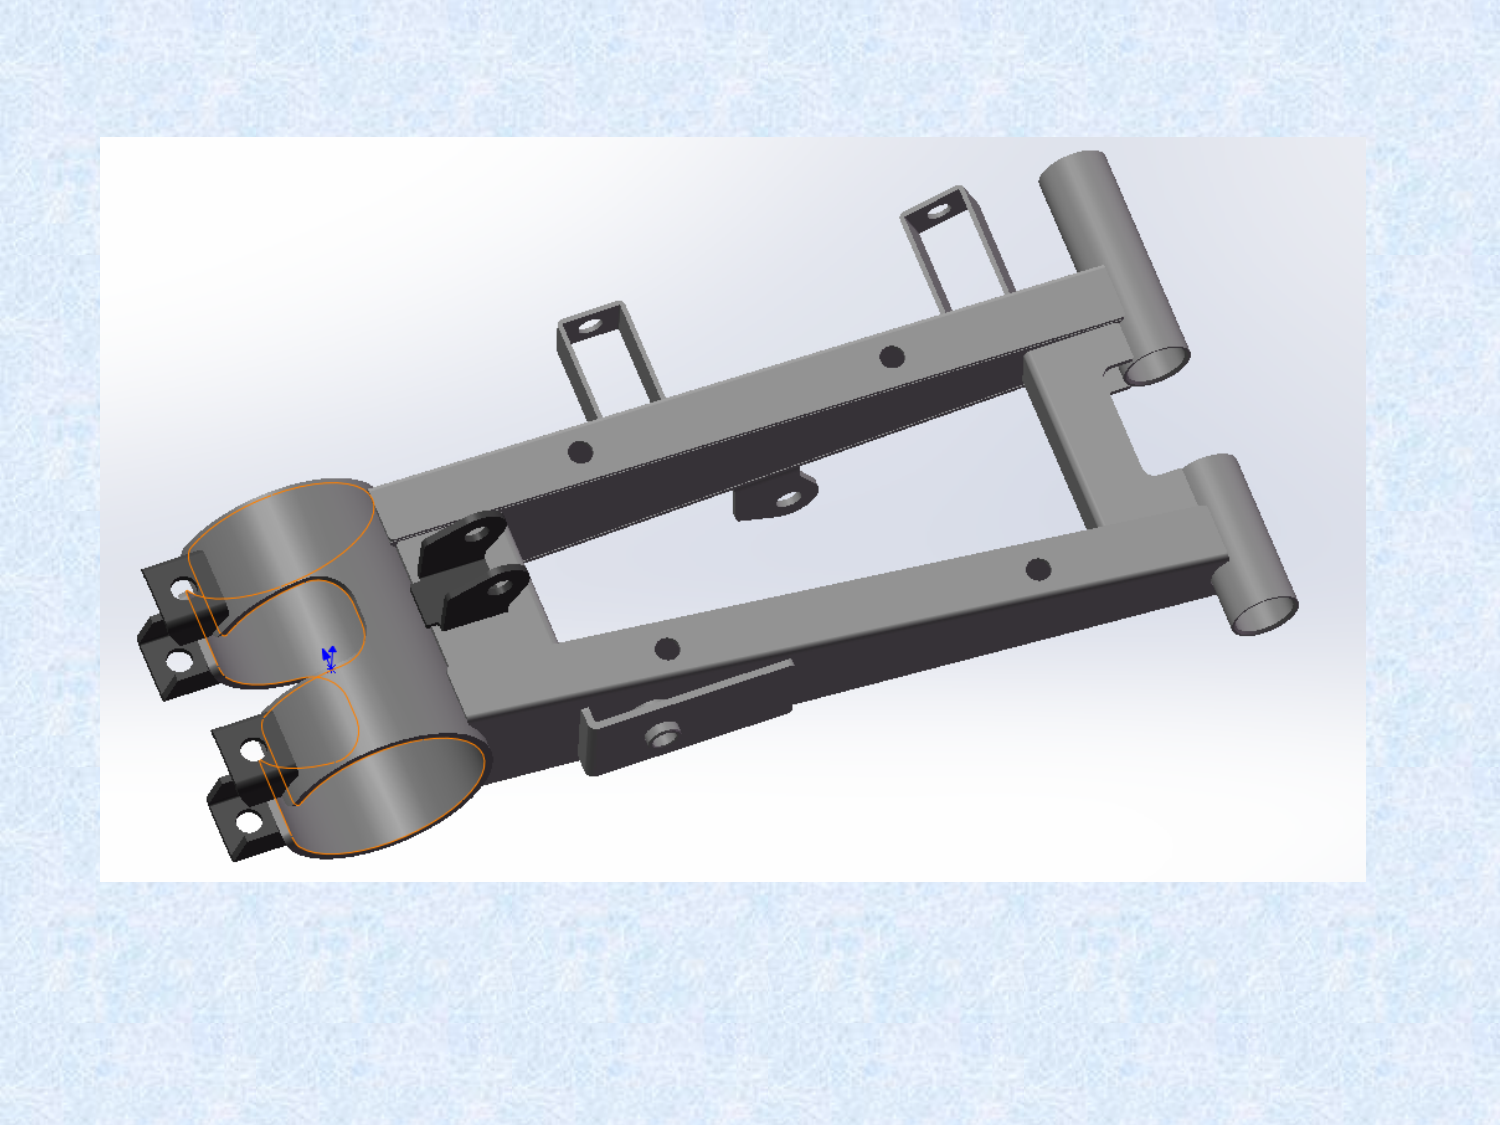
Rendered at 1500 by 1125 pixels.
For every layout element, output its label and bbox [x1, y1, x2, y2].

picture [100, 136, 1366, 882]
